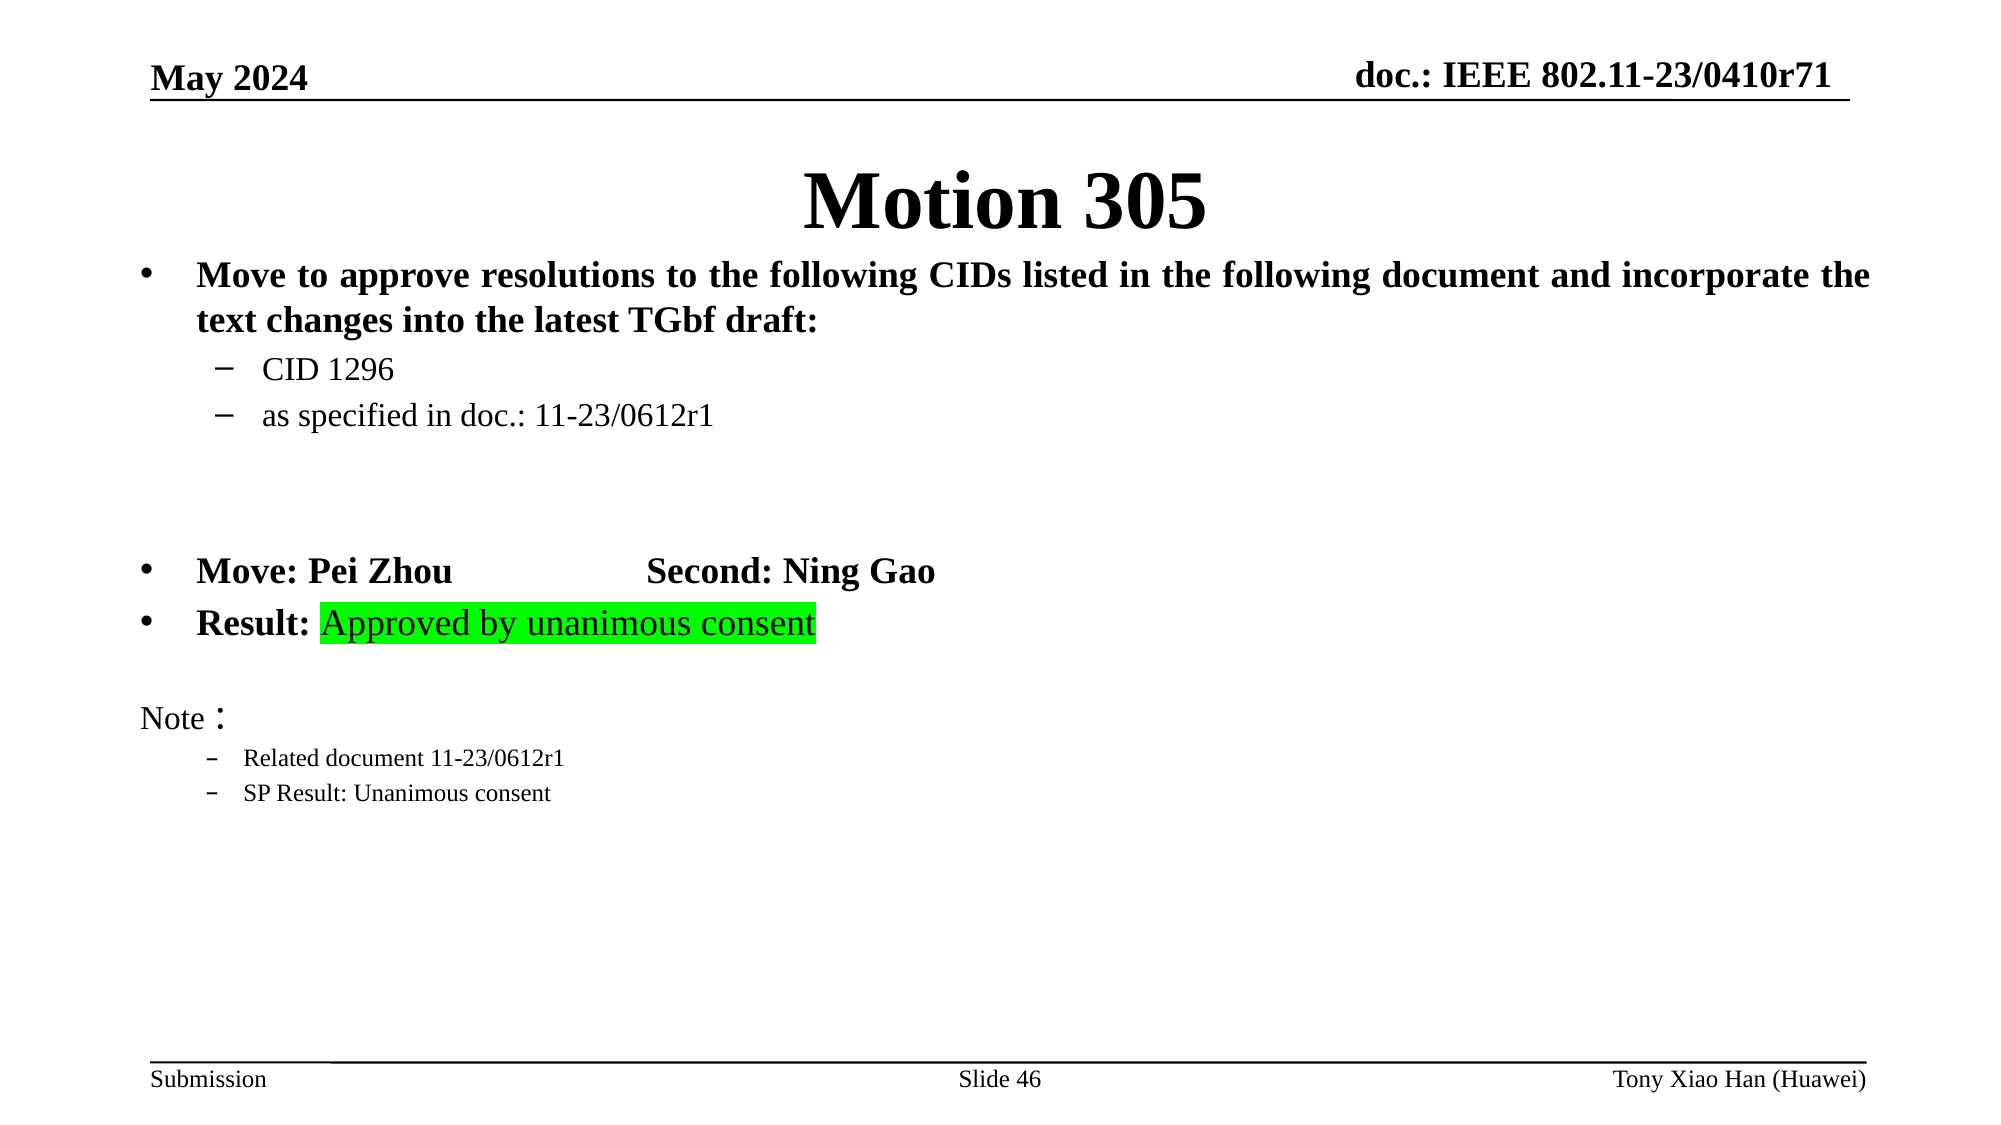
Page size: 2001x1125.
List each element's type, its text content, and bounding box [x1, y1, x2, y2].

text_box Move to approve resolutions to the following CIDs listed in the following document and incorporate the text changes into the latest TGbf draft: CID 1296 as specified in doc.: 11-23/0612r1 Move: Pei Zhou Second: Ning Gao Result: Approved by unanimous consent Note： Related document 11-23/0612r1 SP Result: Unanimous consent [125, 212, 1888, 900]
text_box Motion 305 [368, 137, 1644, 212]
